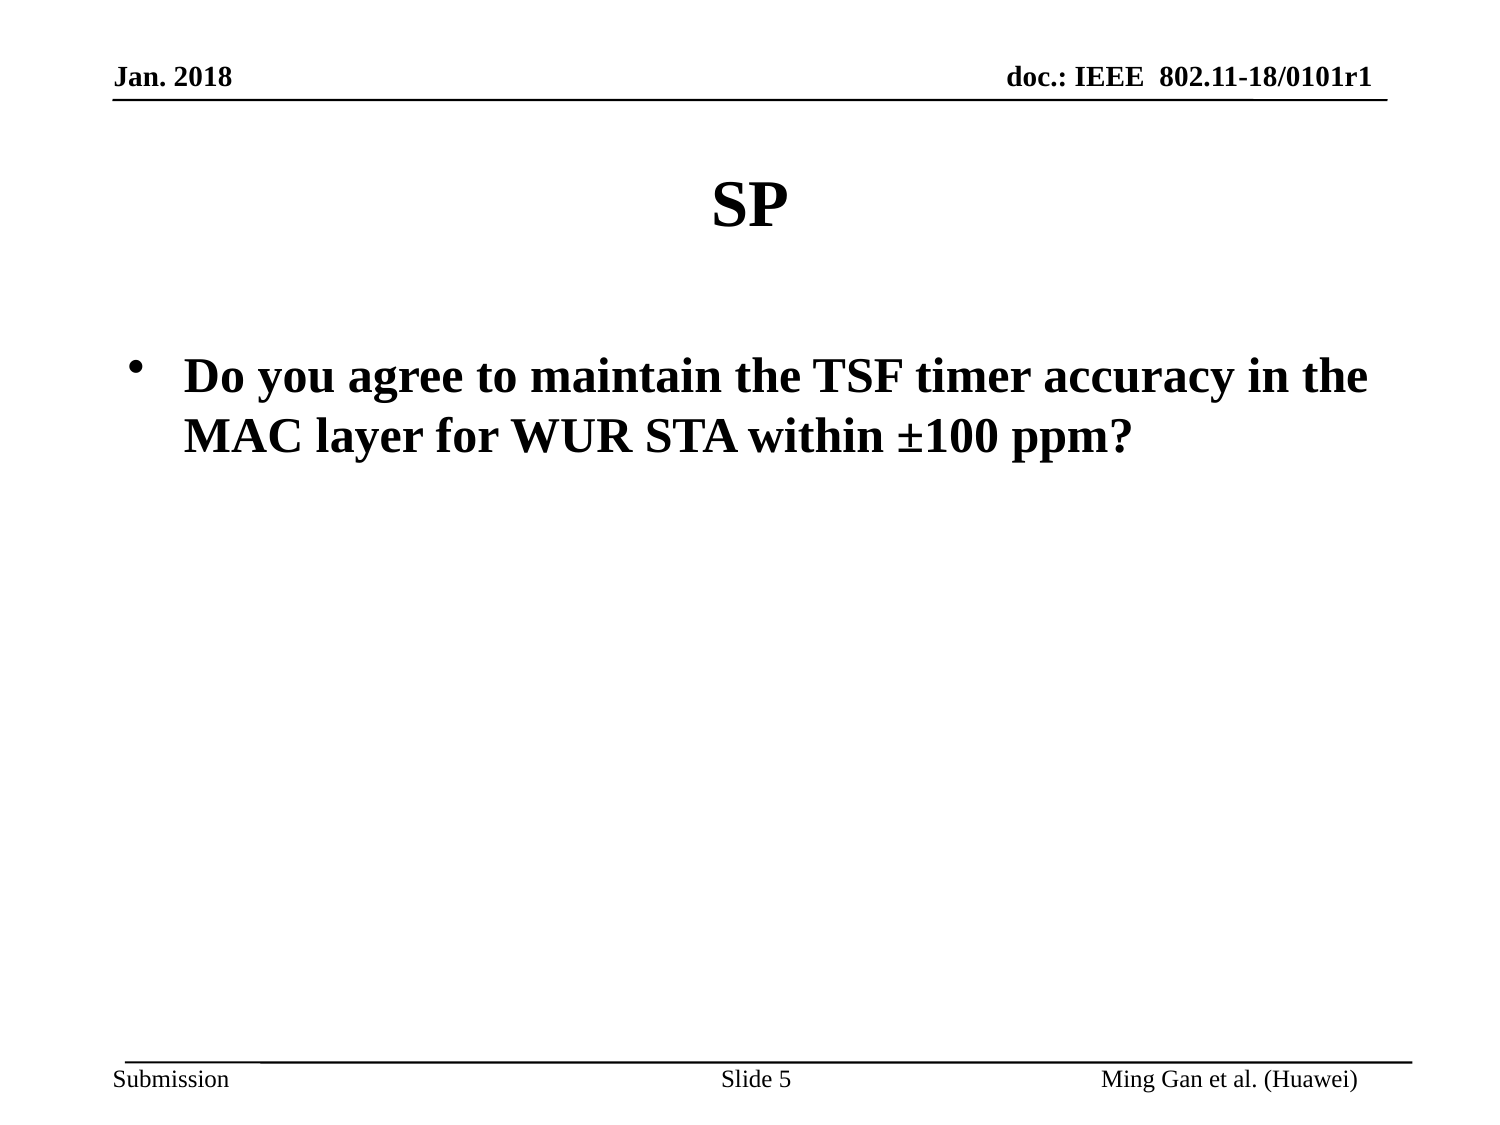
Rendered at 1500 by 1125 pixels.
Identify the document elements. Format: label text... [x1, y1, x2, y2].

slide_number Slide 5 [712, 1061, 800, 1093]
list Do you agree to maintain the TSF timer accuracy in the MAC layer for WUR STA within ±100 ppm? [112, 335, 1388, 1011]
title SP [112, 112, 1388, 288]
